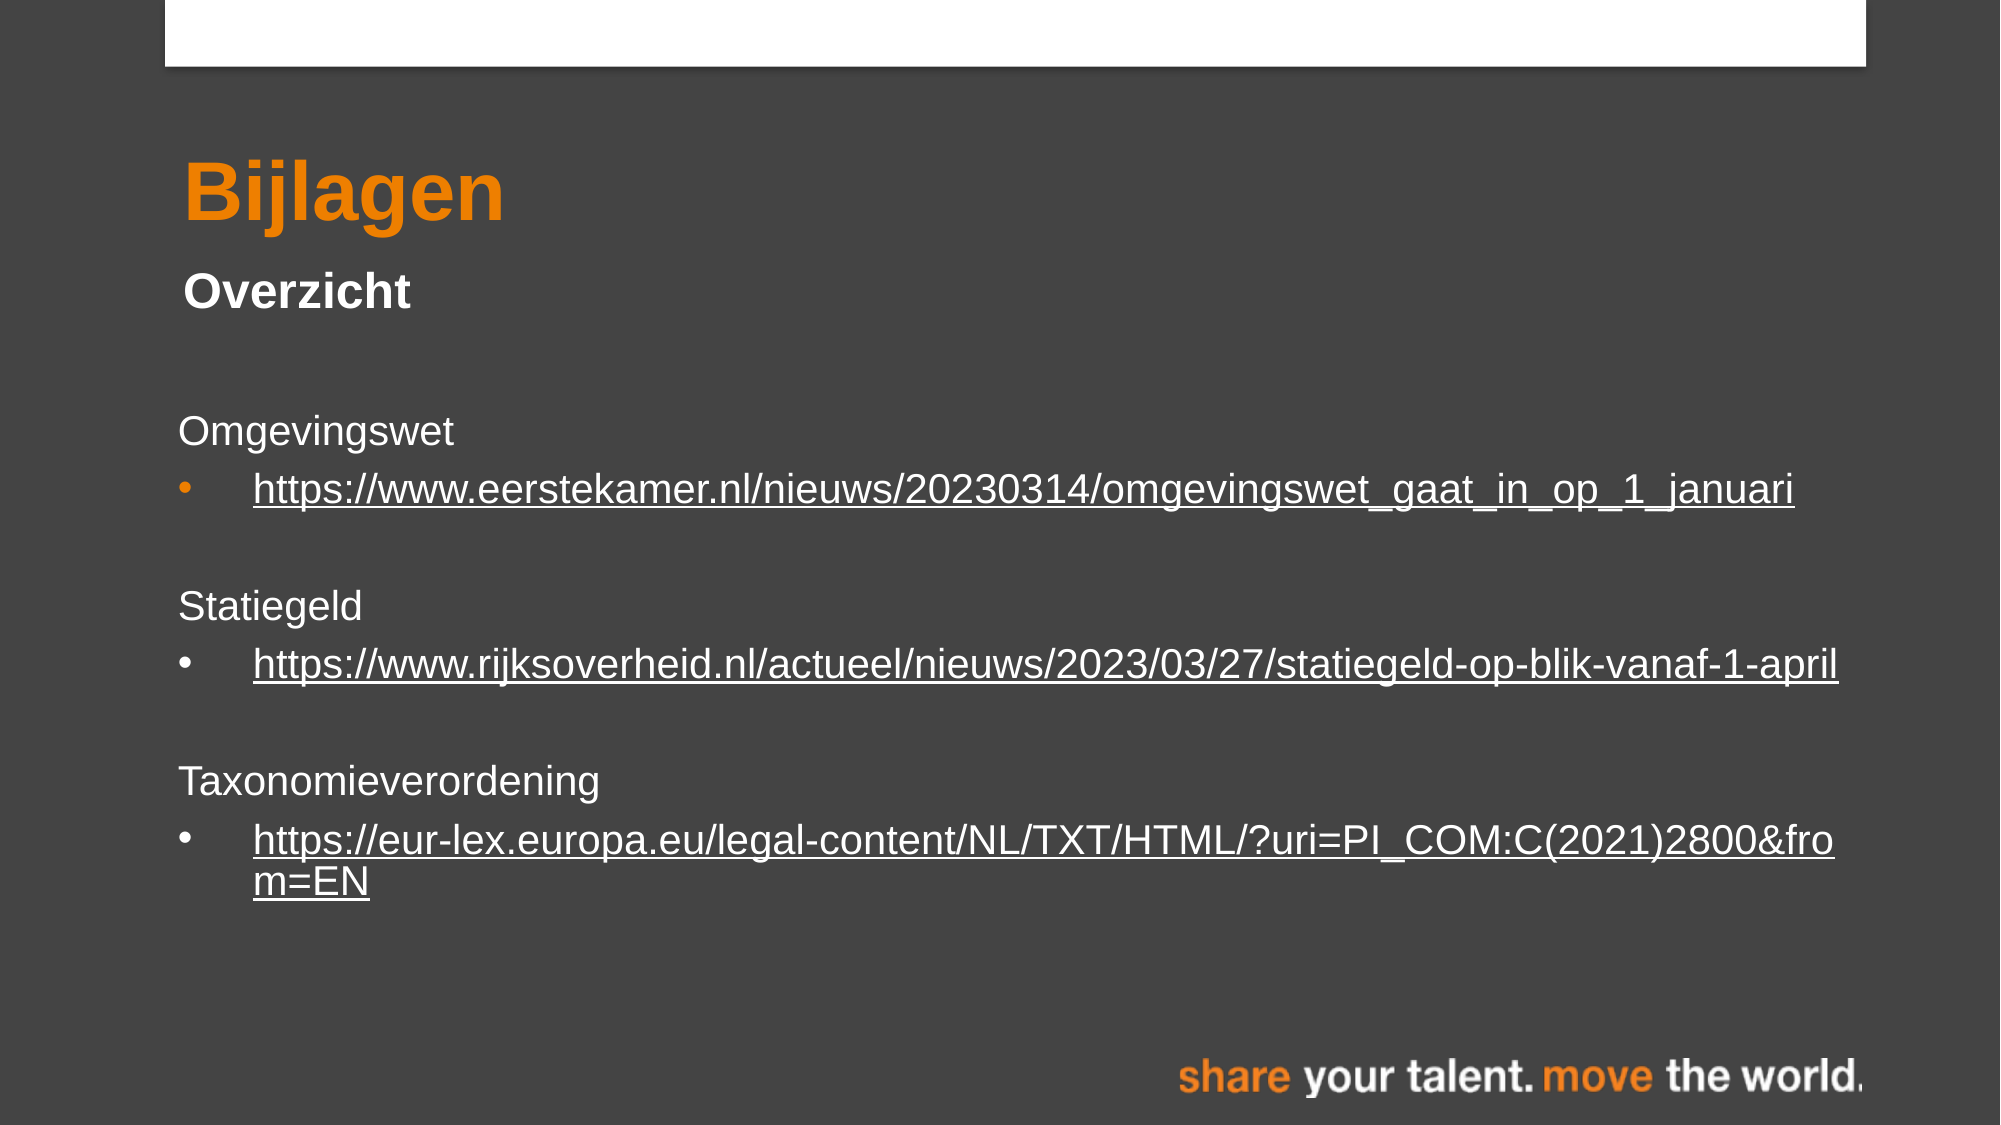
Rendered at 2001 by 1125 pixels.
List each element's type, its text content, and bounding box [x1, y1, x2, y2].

list Overzicht [163, 248, 1867, 308]
title Bijlagen [163, 141, 1867, 248]
list Omgevingswet https://www.eerstekamer.nl/nieuws/20230314/omgevingswet_gaat_in_op_1_januari Statiegeld https://www.rijksoverheid.nl/actueel/nieuws/2023/03/27/statiegeld-op-blik-vanaf-1-april Taxonomieverordening https://eur-lex.europa.eu/legal-content/NL/TXT/HTML/?uri=PI_COM:C(2021)2800&from=EN [163, 337, 1882, 1012]
